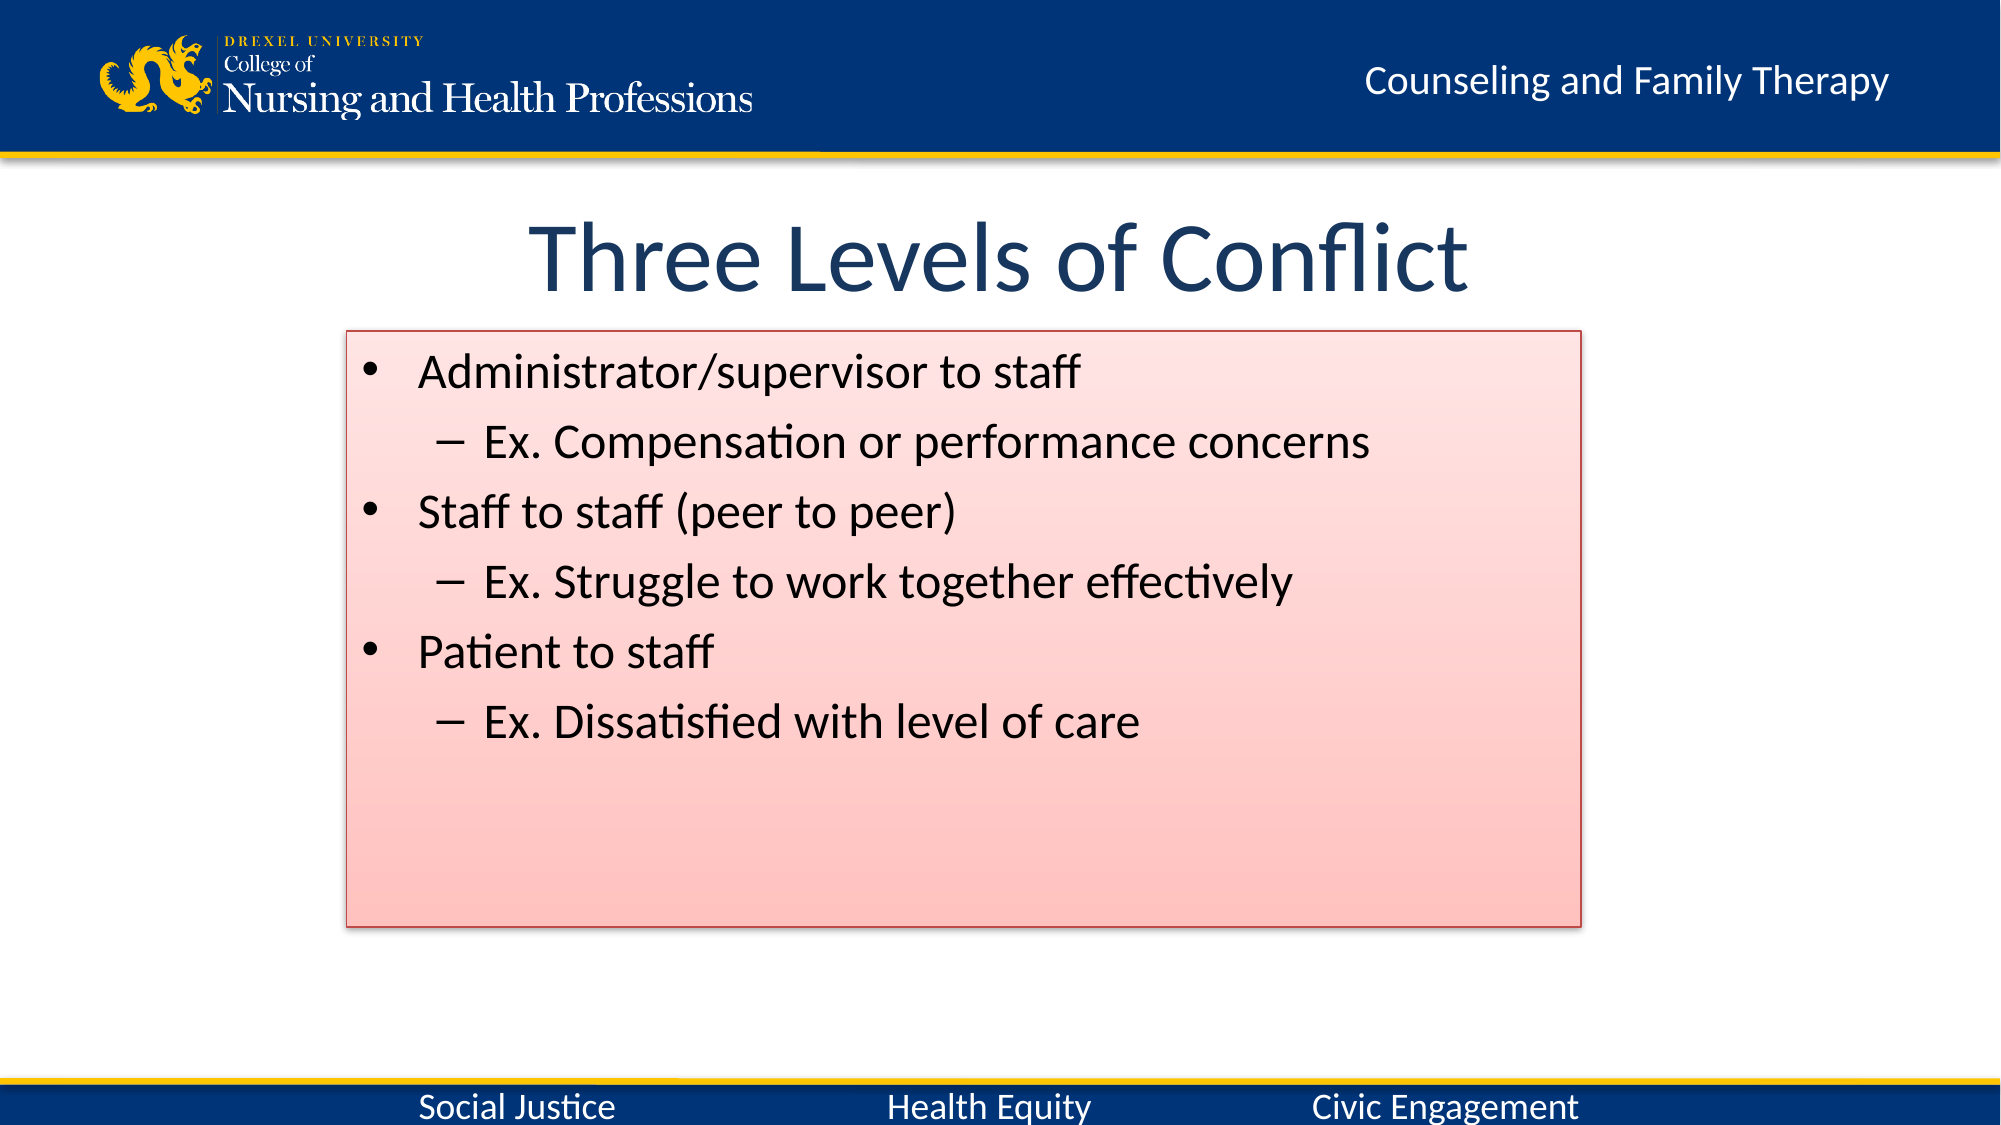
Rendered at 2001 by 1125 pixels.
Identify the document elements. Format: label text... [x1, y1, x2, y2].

list Administrator/supervisor to staff Ex. Compensation or performance concerns Staff to staff (peer to peer) Ex. Struggle to work together effectively Patient to staff Ex. Dissatisfied with level of care [346, 330, 1582, 928]
title Three Levels of Conflict [99, 197, 1900, 305]
